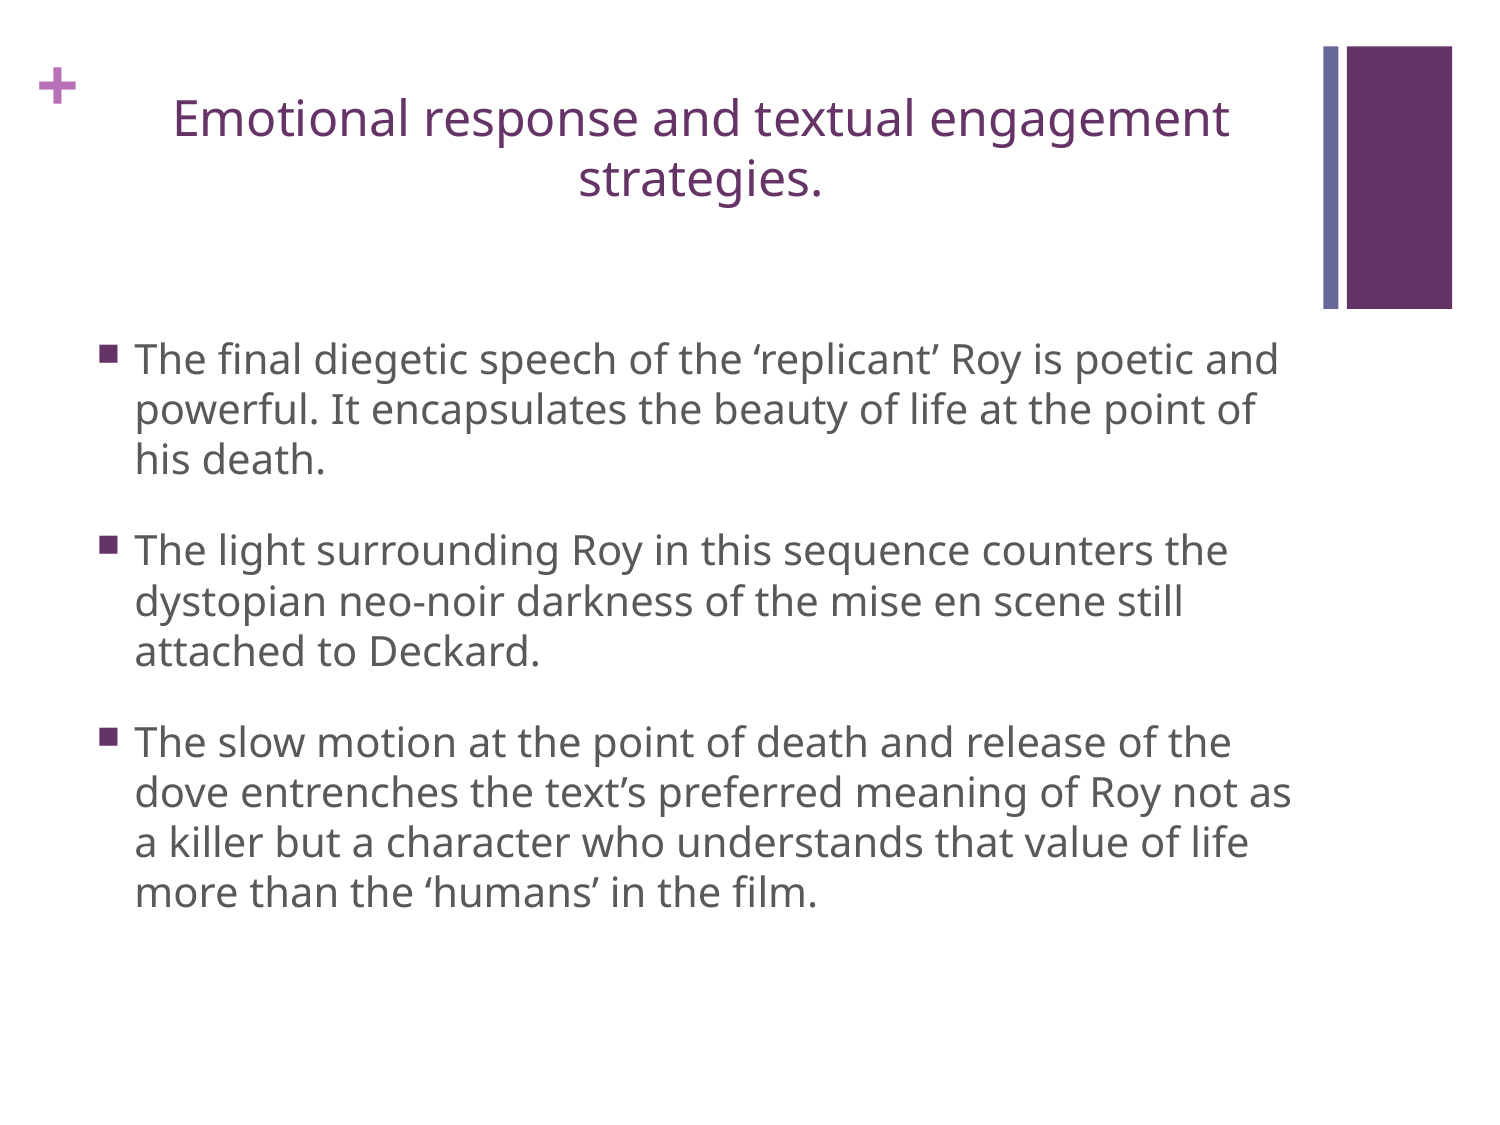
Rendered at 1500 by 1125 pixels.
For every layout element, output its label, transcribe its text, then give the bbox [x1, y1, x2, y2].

title Emotional response and textual engagement strategies. [81, 79, 1322, 263]
list The final diegetic speech of the ‘replicant’ Roy is poetic and powerful. It encapsulates the beauty of life at the point of his death. The light surrounding Roy in this sequence counters the dystopian neo-noir darkness of the mise en scene still attached to Deckard. The slow motion at the point of death and release of the dove entrenches the text’s preferred meaning of Roy not as a killer but a character who understands that value of life more than the ‘humans’ in the film. [81, 324, 1322, 1005]
